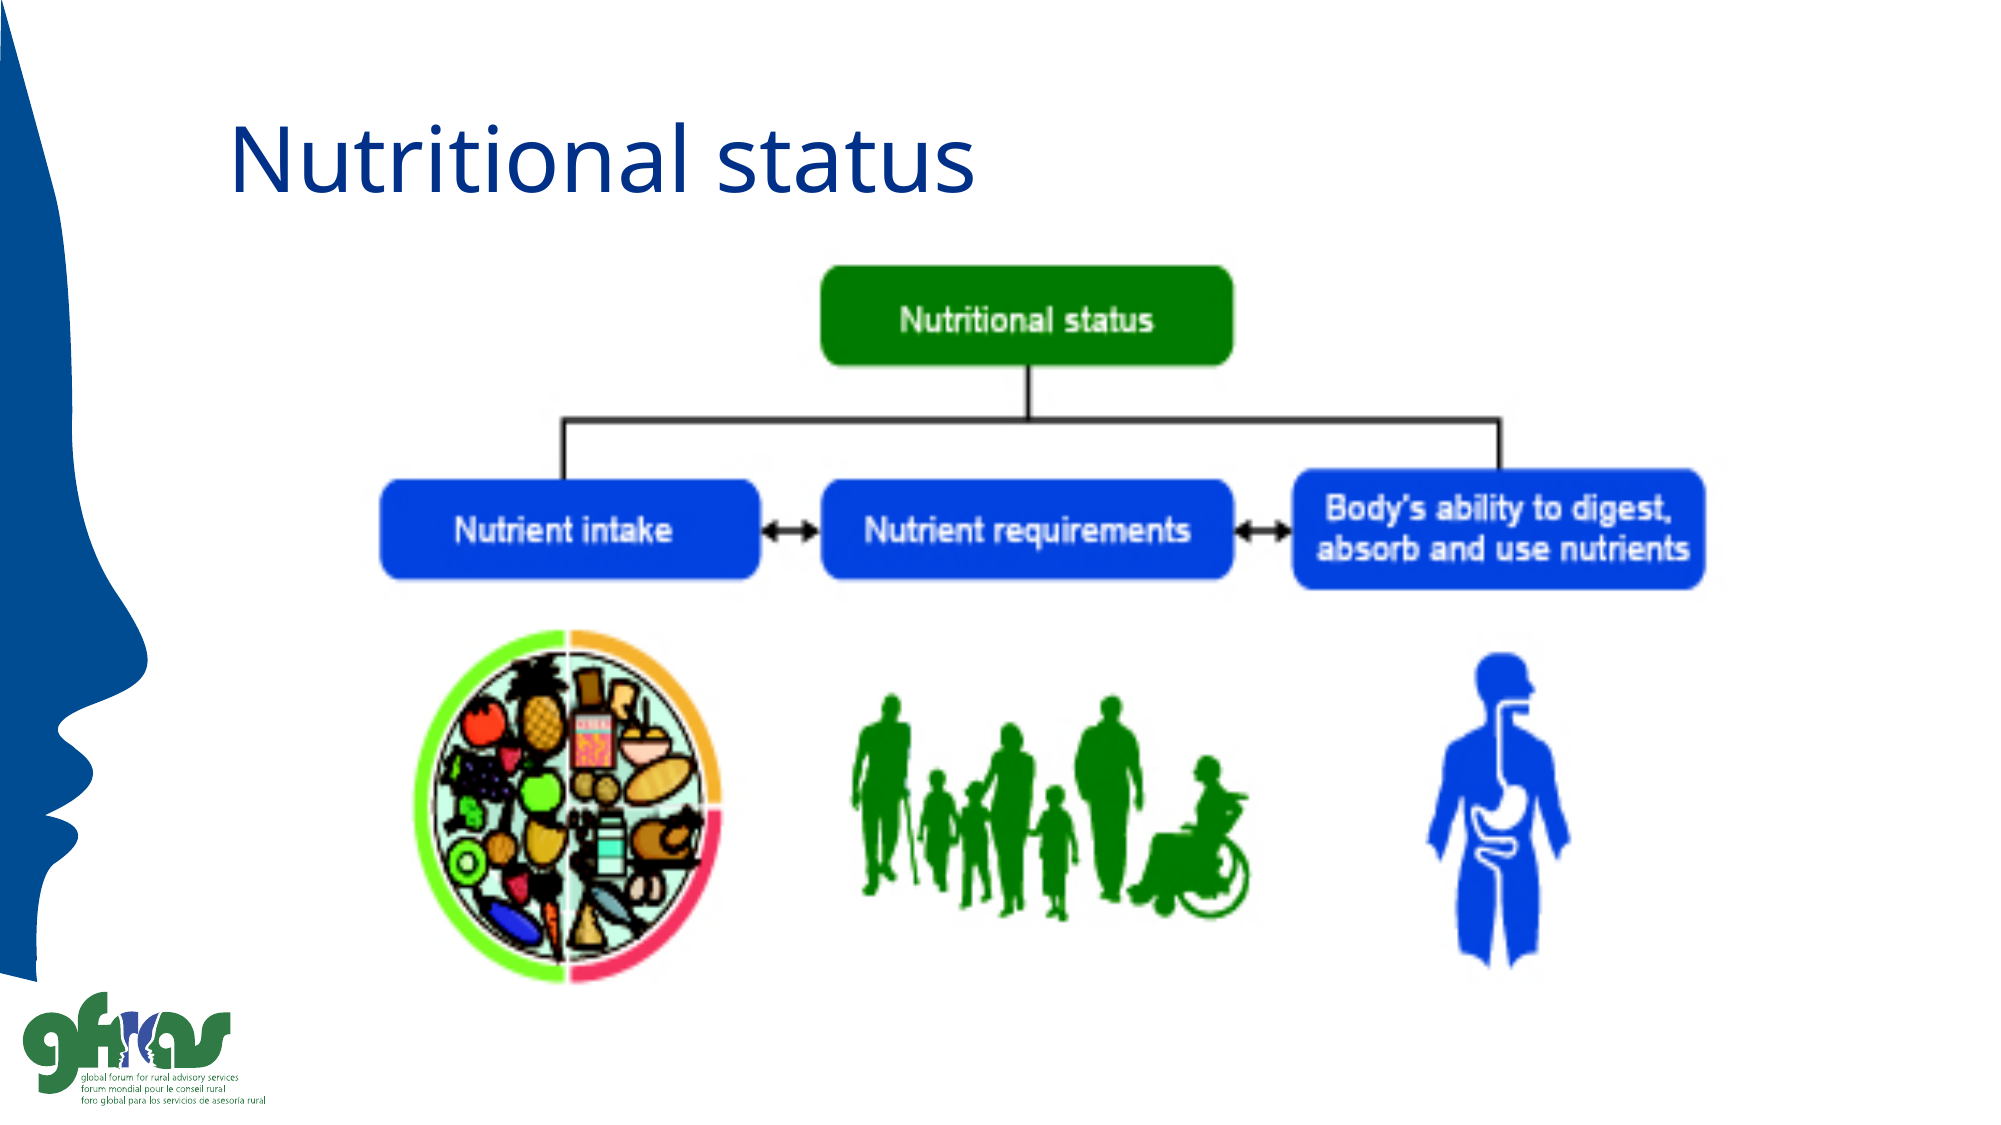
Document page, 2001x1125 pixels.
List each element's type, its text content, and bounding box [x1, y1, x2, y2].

title Nutritional status [212, 78, 1900, 233]
picture [361, 219, 1733, 998]
